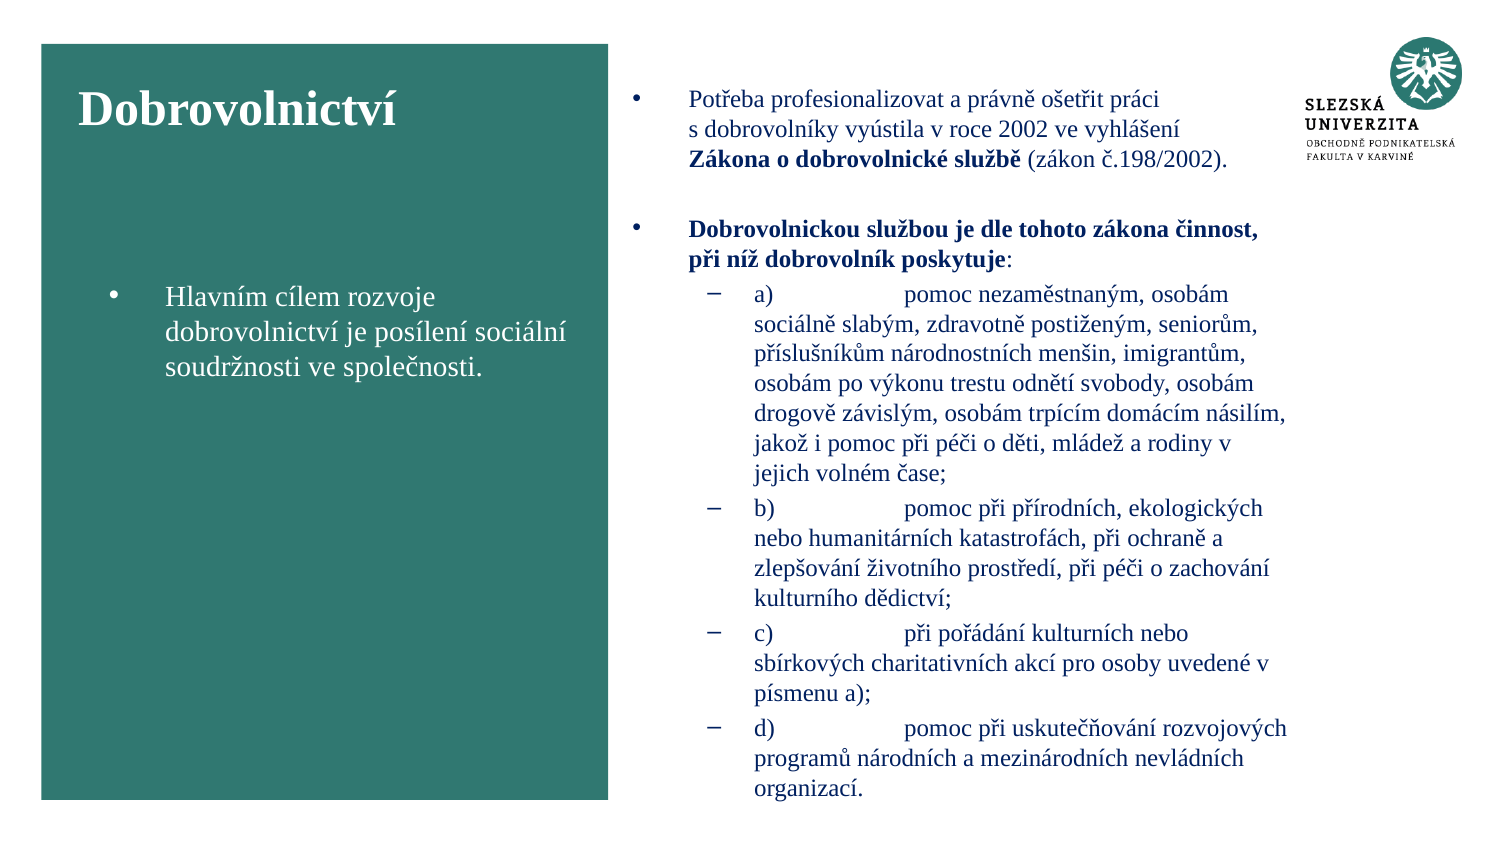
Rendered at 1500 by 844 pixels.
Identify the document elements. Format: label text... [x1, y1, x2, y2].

text_box Hlavním cílem rozvoje dobrovolnictví je posílení sociální soudržnosti ve společnosti. [93, 269, 590, 825]
picture [1304, 36, 1463, 160]
text_box [68, 245, 565, 800]
text_box Dobrovolnictví [63, 67, 586, 245]
text_box Potřeba profesionalizovat a právně ošetřit práci s dobrovolníky vyústila v roce 2002 ve vyhlášení Zákona o dobrovolnické službě (zákon č.198/2002). Dobrovolnickou službou je dle tohoto zákona činnost, při níž dobrovolník poskytuje: a) pomoc nezaměstnaným, osobám sociálně slabým, zdravotně postiženým, seniorům, příslušníkům národnostních menšin, imigrantům, osobám po výkonu trestu odnětí svobody, osobám drogově závislým, osobám trpícím domácím násilím, jakož i pomoc při péči o děti, mládež a rodiny v jejich volném čase; b) pomoc při přírodních, ekologických nebo humanitárních katastrofách, při ochraně a zlepšování životního prostředí, při péči o zachování kulturního dědictví; c) při pořádání kulturních nebo sbírkových charitativních akcí pro osoby uvedené v písmenu a); d) pomoc při uskutečňování rozvojových programů národních a mezinárodních nevládních organizací. [617, 0, 1306, 823]
text_box [39, 42, 610, 802]
